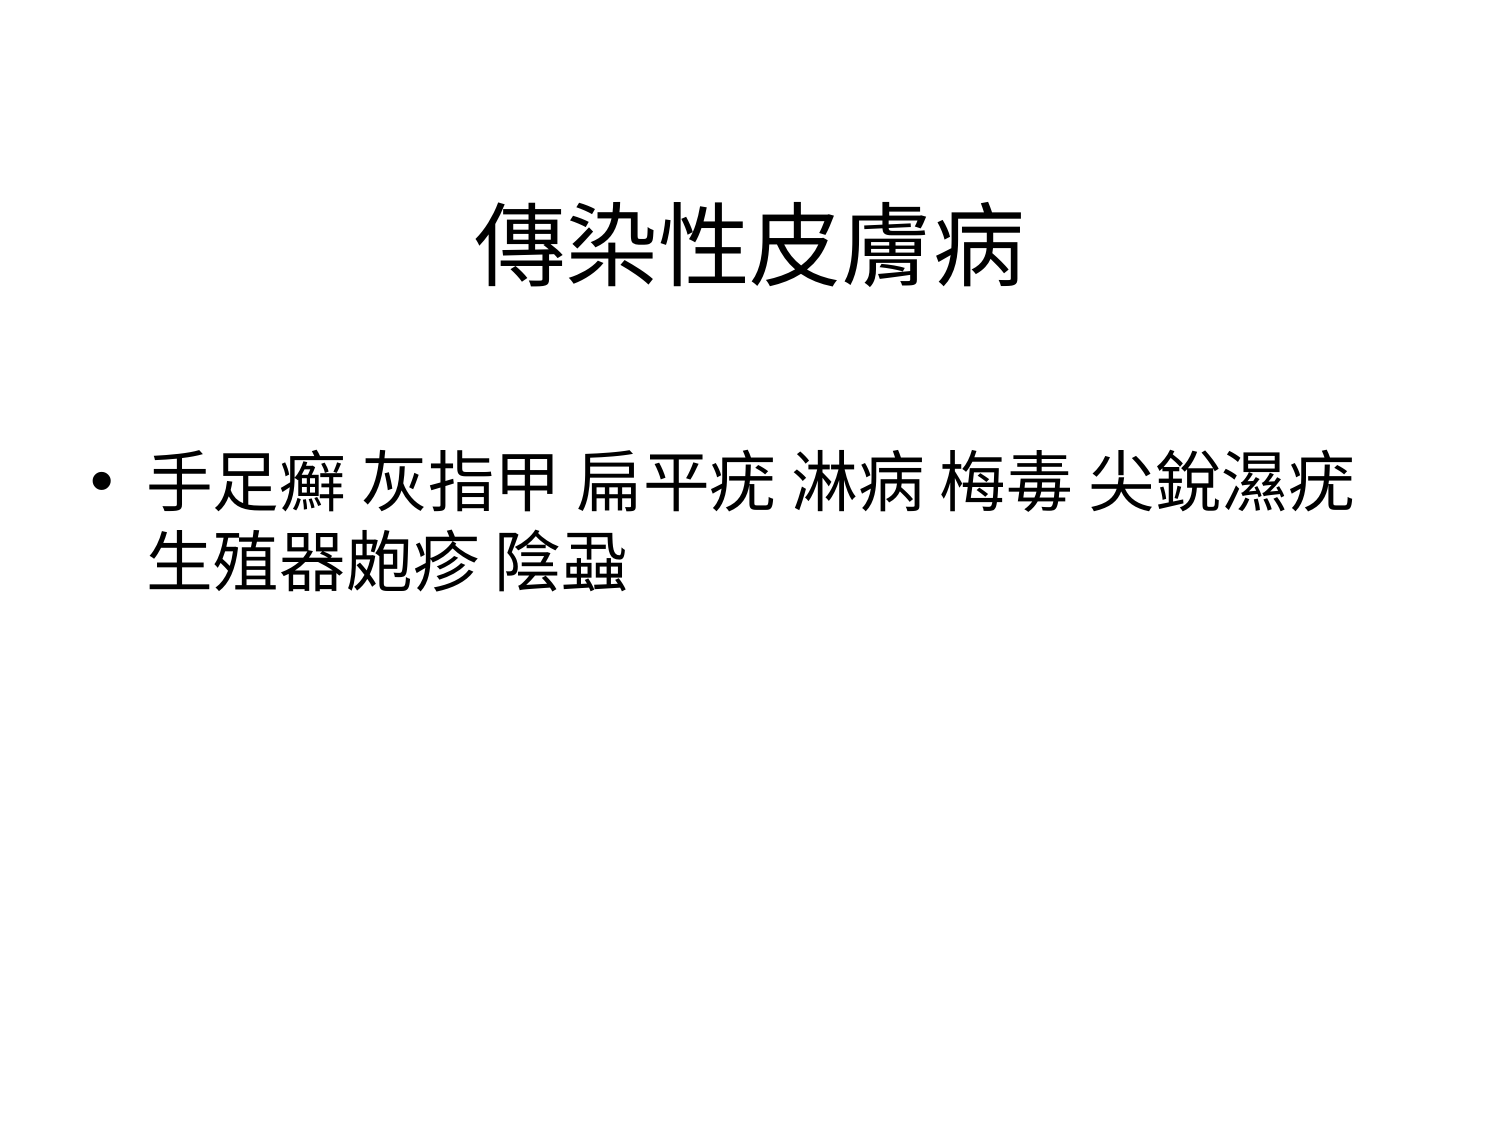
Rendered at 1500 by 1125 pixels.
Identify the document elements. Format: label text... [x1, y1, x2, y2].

list 手足癬 灰指甲 扁平疣 淋病 梅毒 尖銳濕疣 生殖器皰疹 陰蝨 [75, 432, 1425, 686]
text_box [374, 486, 1125, 548]
title 傳染性皮膚病 [75, 149, 1425, 337]
